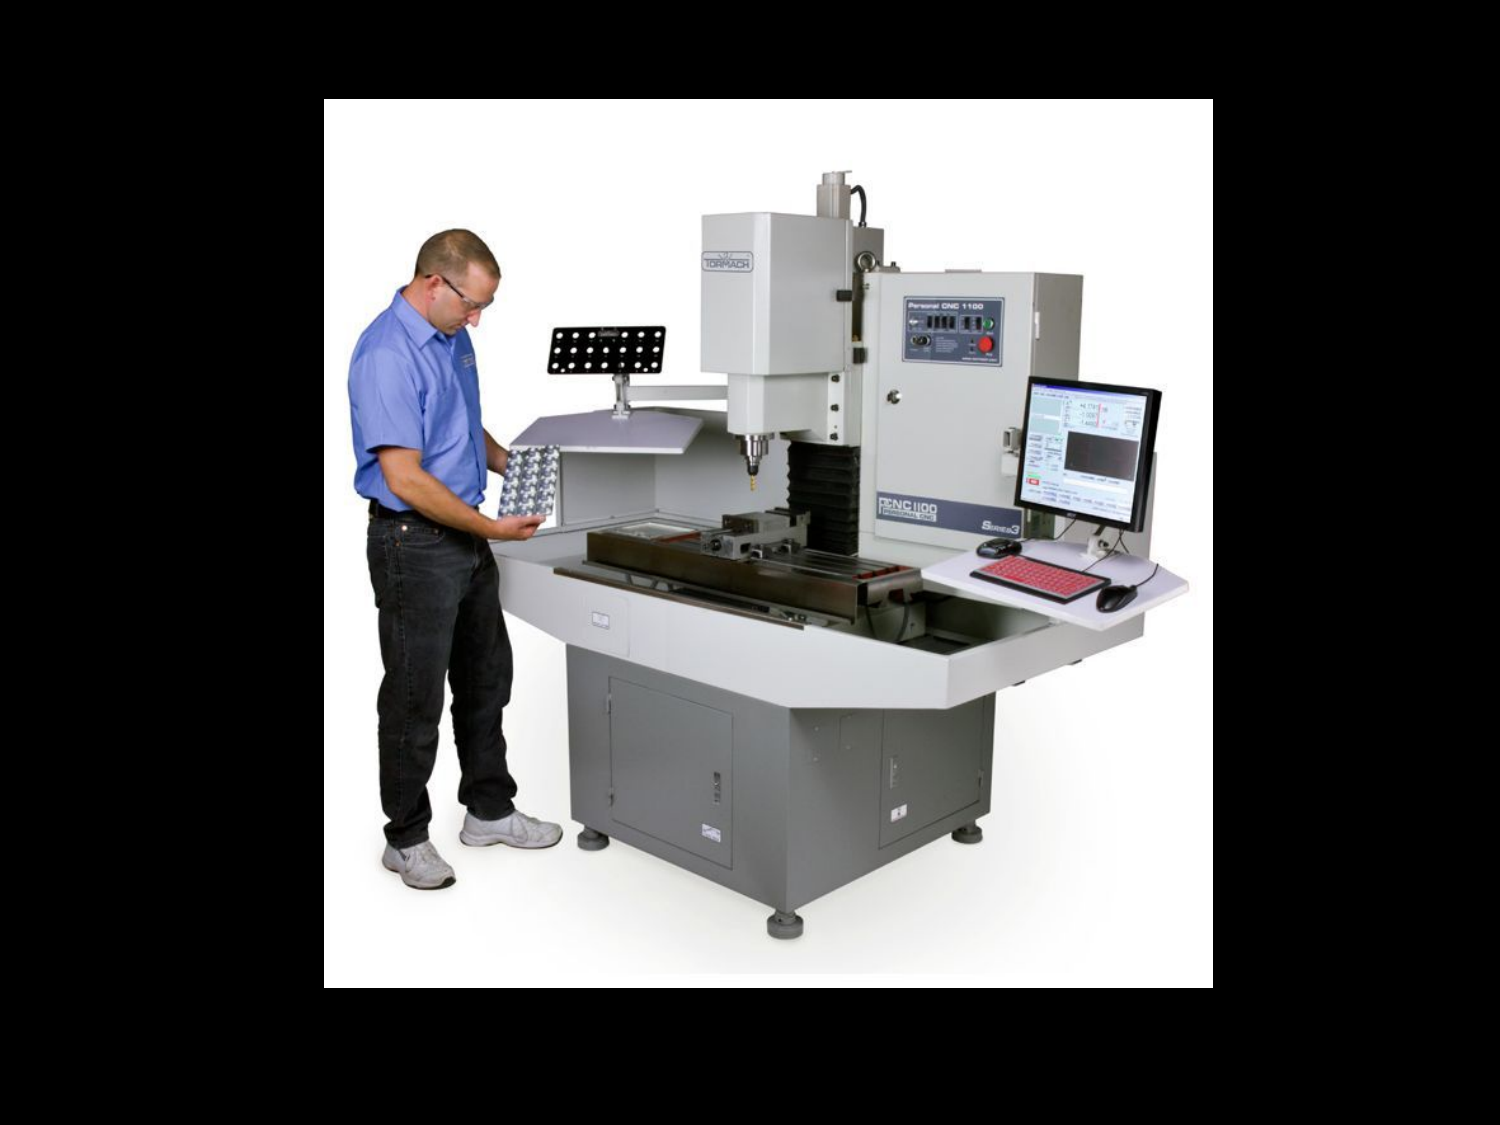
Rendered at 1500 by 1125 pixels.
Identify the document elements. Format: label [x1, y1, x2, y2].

picture [324, 99, 1213, 988]
